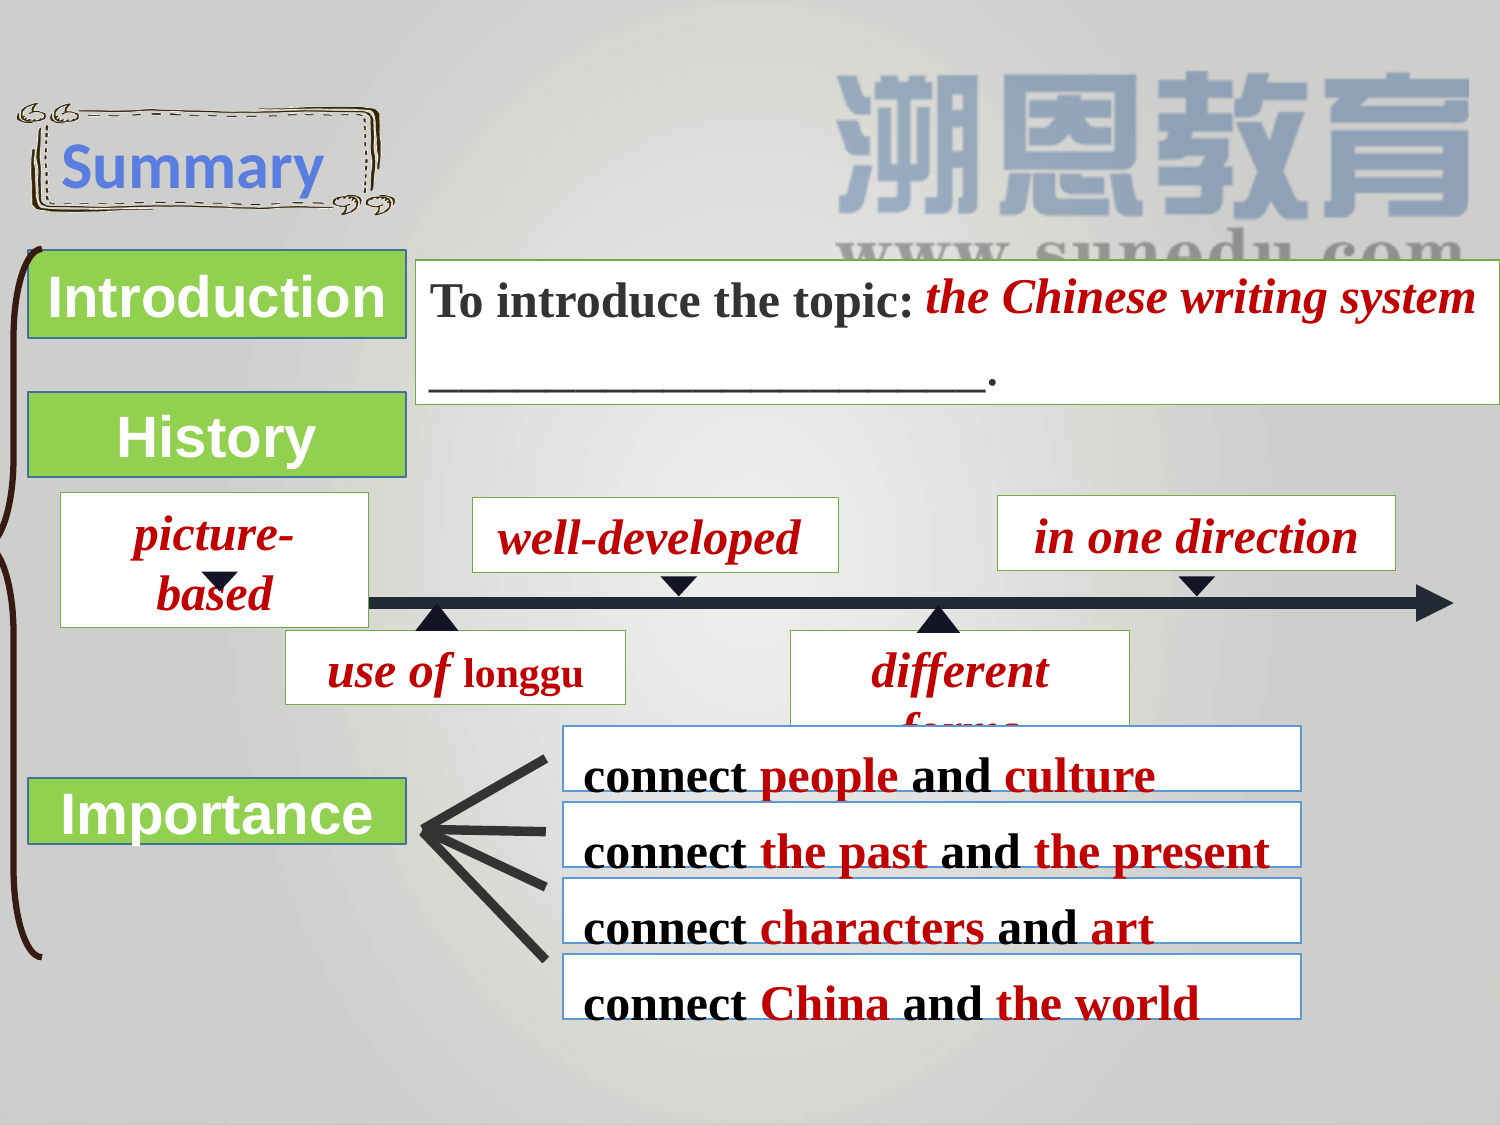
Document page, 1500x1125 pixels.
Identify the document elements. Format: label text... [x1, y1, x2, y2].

text_box the Chinese writing system [910, 256, 1500, 331]
text_box connect characters and art [562, 877, 1302, 944]
text_box different forms [790, 633, 1130, 725]
text_box Introduction [42, 249, 407, 339]
text_box connect people and culture [562, 725, 1302, 792]
text_box History [42, 391, 407, 478]
text_box Importance [42, 778, 407, 844]
text_box [0, 248, 42, 958]
text_box connect the past and the present [562, 801, 1302, 868]
picture [0, 0, 1500, 1125]
text_box use of longgu [285, 633, 626, 705]
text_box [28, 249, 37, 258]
text_box To introduce the topic: ___________________. [415, 259, 1500, 405]
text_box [422, 758, 546, 961]
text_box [60, 492, 1454, 633]
text_box connect China and the world [562, 953, 1302, 1020]
